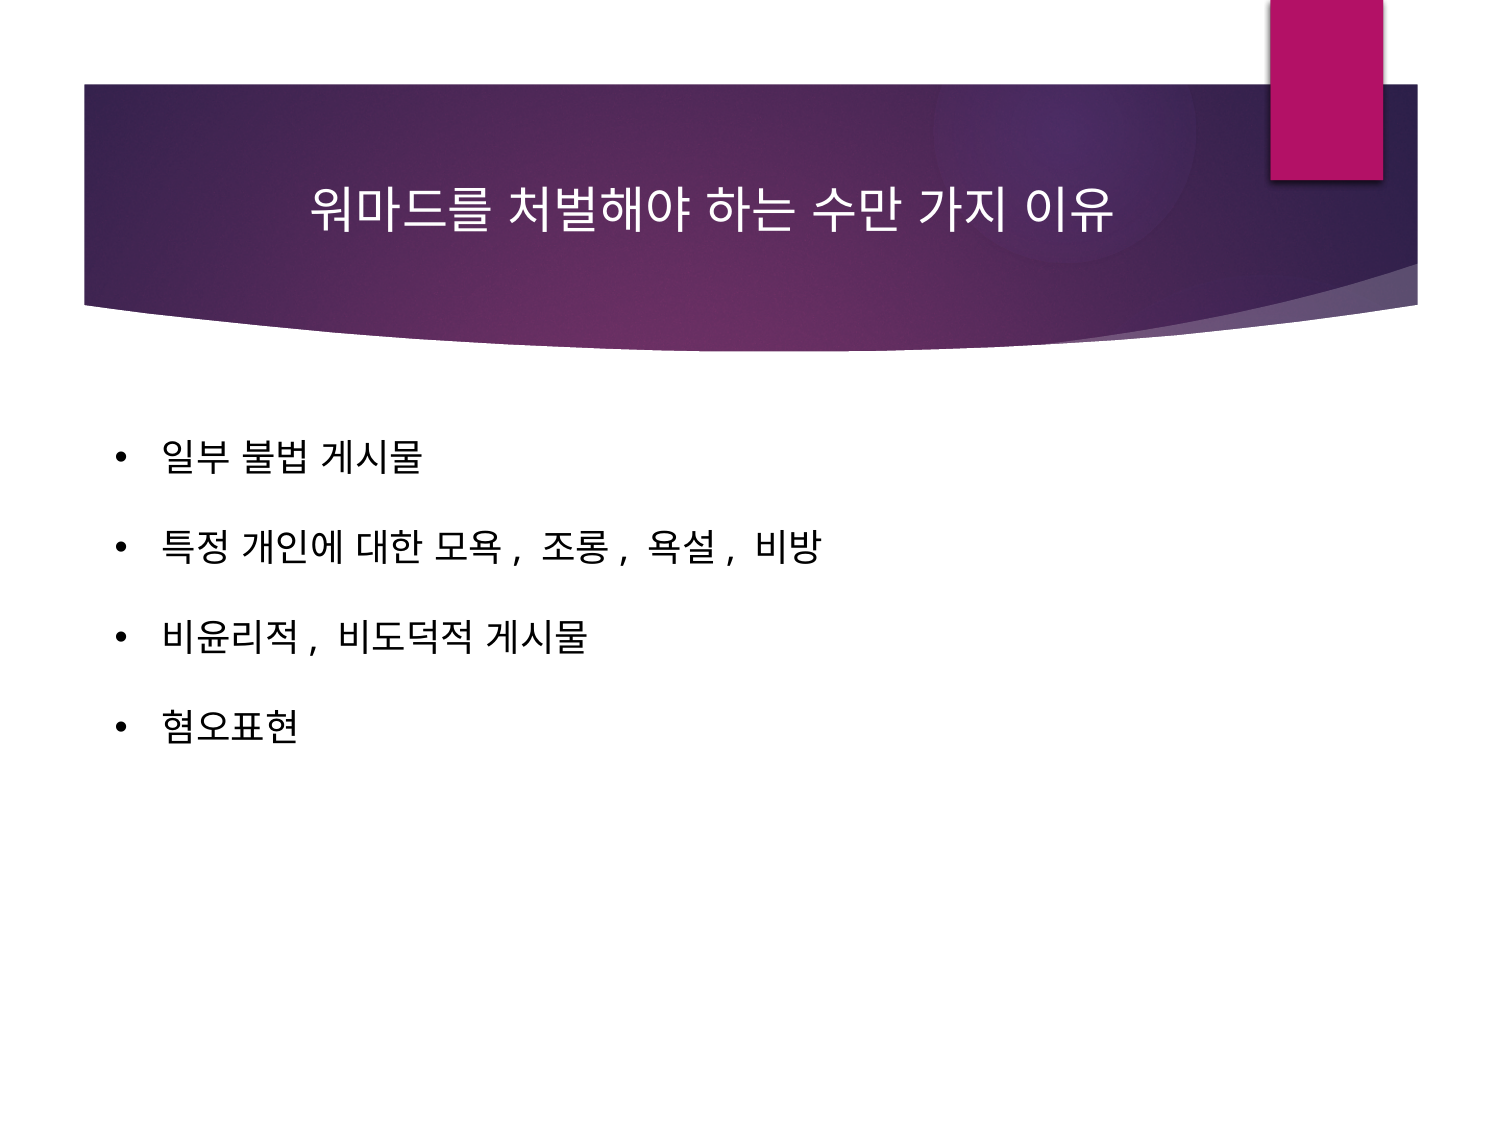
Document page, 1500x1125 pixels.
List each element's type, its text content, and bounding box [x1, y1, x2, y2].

text_box 워마드를 처벌해야 하는 수만 가지 이유 [295, 171, 1205, 247]
text_box 일부 불법 게시물 특정 개인에 대한 모욕, 조롱, 욕설, 비방 비윤리적, 비도덕적 게시물 혐오표현 [99, 426, 1400, 847]
